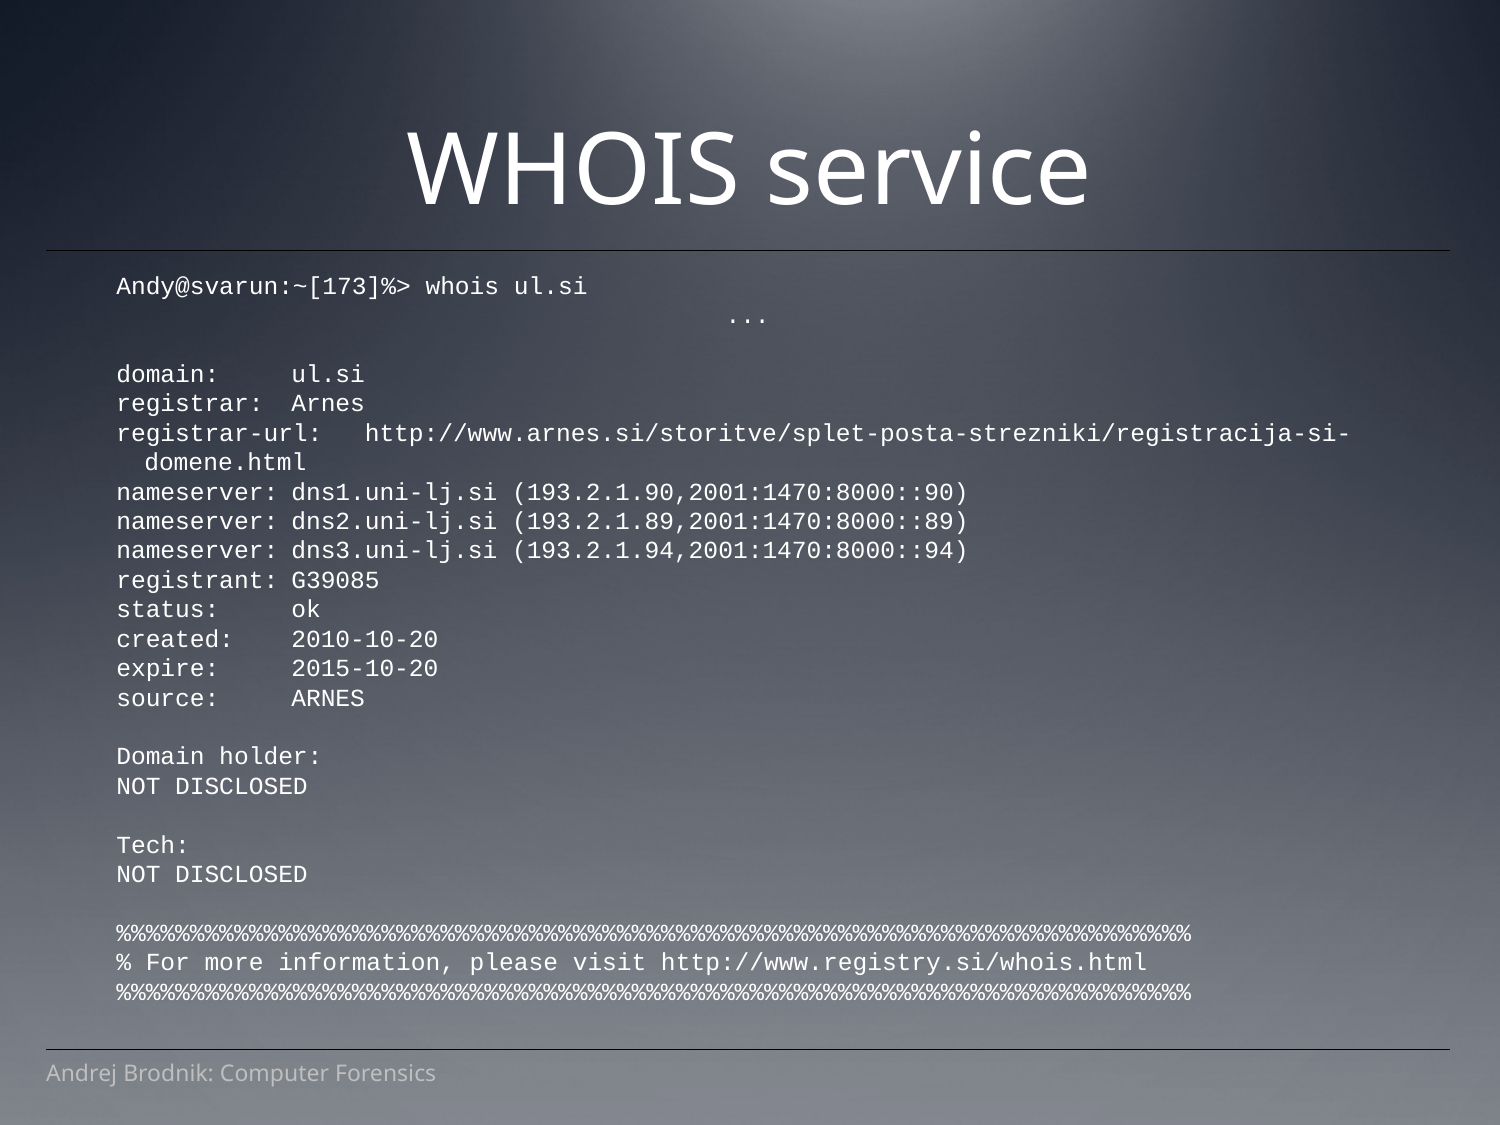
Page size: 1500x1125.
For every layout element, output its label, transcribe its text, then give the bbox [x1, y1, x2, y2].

text_box WHOIS service [105, 17, 1394, 233]
text_box Andy@svarun:~[173]%> whois ul.si ... domain: ul.si registrar: Arnes registrar-url: http://www.arnes.si/storitve/splet-posta-strezniki/registracija-si-domene.html nameserver: dns1.uni-lj.si (193.2.1.90,2001:1470:8000::90) nameserver: dns2.uni-lj.si (193.2.1.89,2001:1470:8000::89) nameserver: dns3.uni-lj.si (193.2.1.94,2001:1470:8000::94) registrant: G39085 status: ok created: 2010-10-20 expire: 2015-10-20 source: ARNES Domain holder: NOT DISCLOSED Tech: NOT DISCLOSED %%%%%%%%%%%%%%%%%%%%%%%%%%%%%%%%%%%%%%%%%%%%%%%%%%%%%%%%%%%%%%%%%%%%%%%%% % For more information, please visit http://www.registry.si/whois.html %%%%%%%%%%%%%%%%%%%%%%%%%%%%%%%%%%%%%%%%%%%%%%%%%%%%%%%%%%%%%%%%%%%%%%%%% [101, 262, 1394, 1024]
picture [0, 0, 1500, 1125]
text_box Andrej Brodnik: Computer Forensics [45, 1042, 521, 1103]
